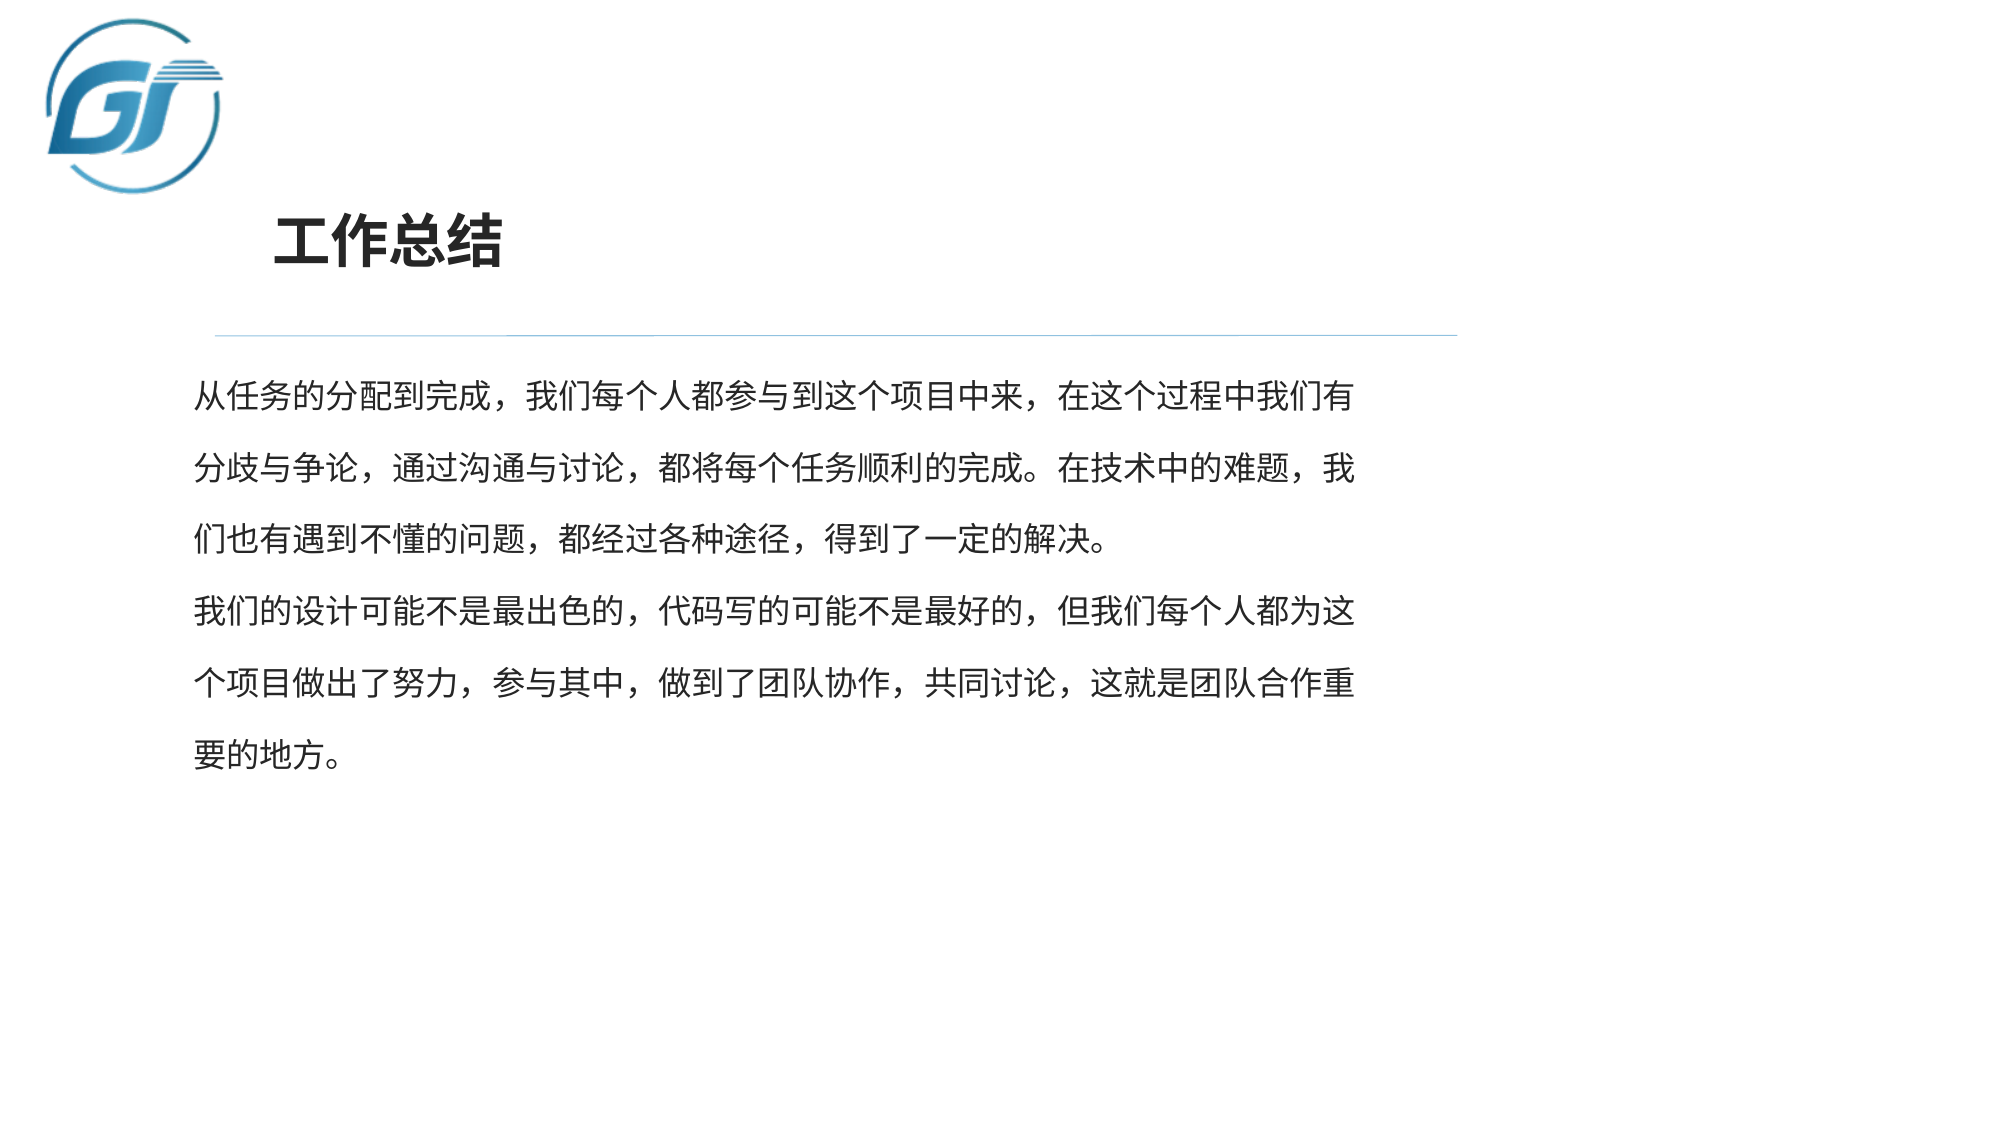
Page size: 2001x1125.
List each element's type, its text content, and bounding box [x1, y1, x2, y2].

picture [38, 11, 235, 201]
text_box 从任务的分配到完成，我们每个人都参与到这个项目中来，在这个过程中我们有分歧与争论，通过沟通与讨论，都将每个任务顺利的完成。在技术中的难题，我们也有遇到不懂的问题，都经过各种途径，得到了一定的解决。 我们的设计可能不是最出色的，代码写的可能不是最好的，但我们每个人都为这个项目做出了努力，参与其中，做到了团队协作，共同讨论，这就是团队合作重要的地方。 [178, 335, 1382, 867]
text_box 工作总结 [257, 182, 1039, 317]
